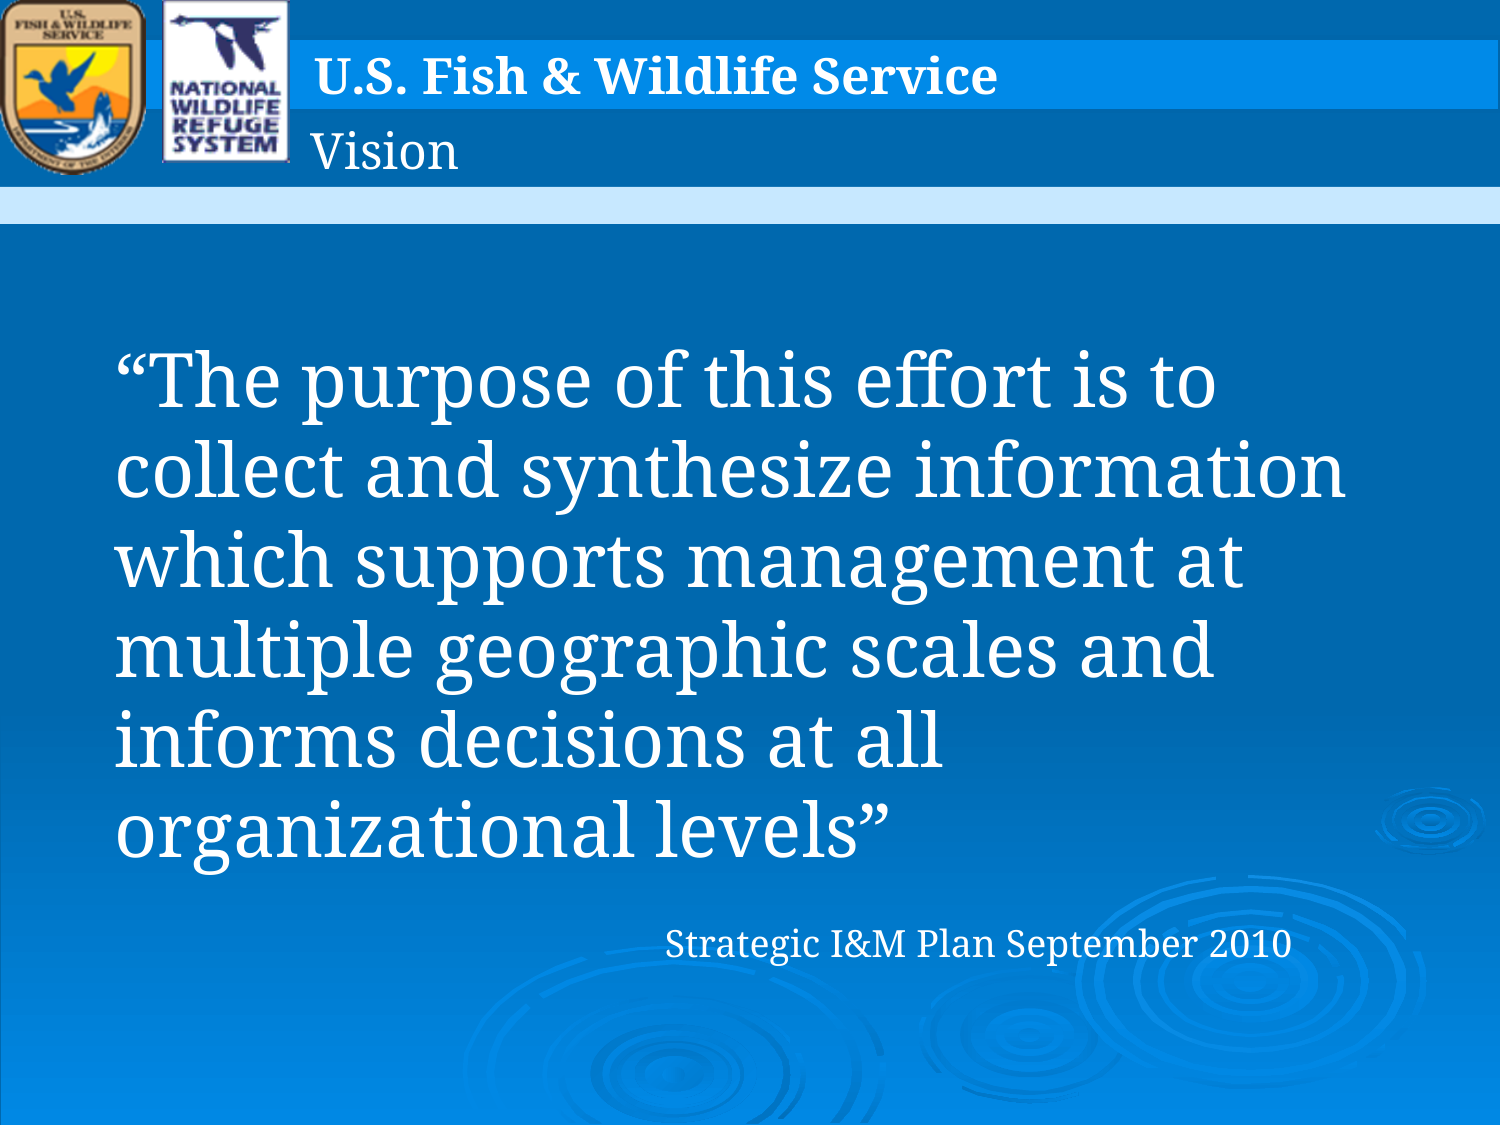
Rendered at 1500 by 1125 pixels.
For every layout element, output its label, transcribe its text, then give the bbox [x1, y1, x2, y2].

text_box Strategic I&M Plan September 2010 [650, 912, 1350, 973]
text_box “The purpose of this effort is to collect and synthesize information which supports management at multiple geographic scales and informs decisions at all organizational levels” [99, 324, 1450, 880]
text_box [0, 0, 1500, 225]
